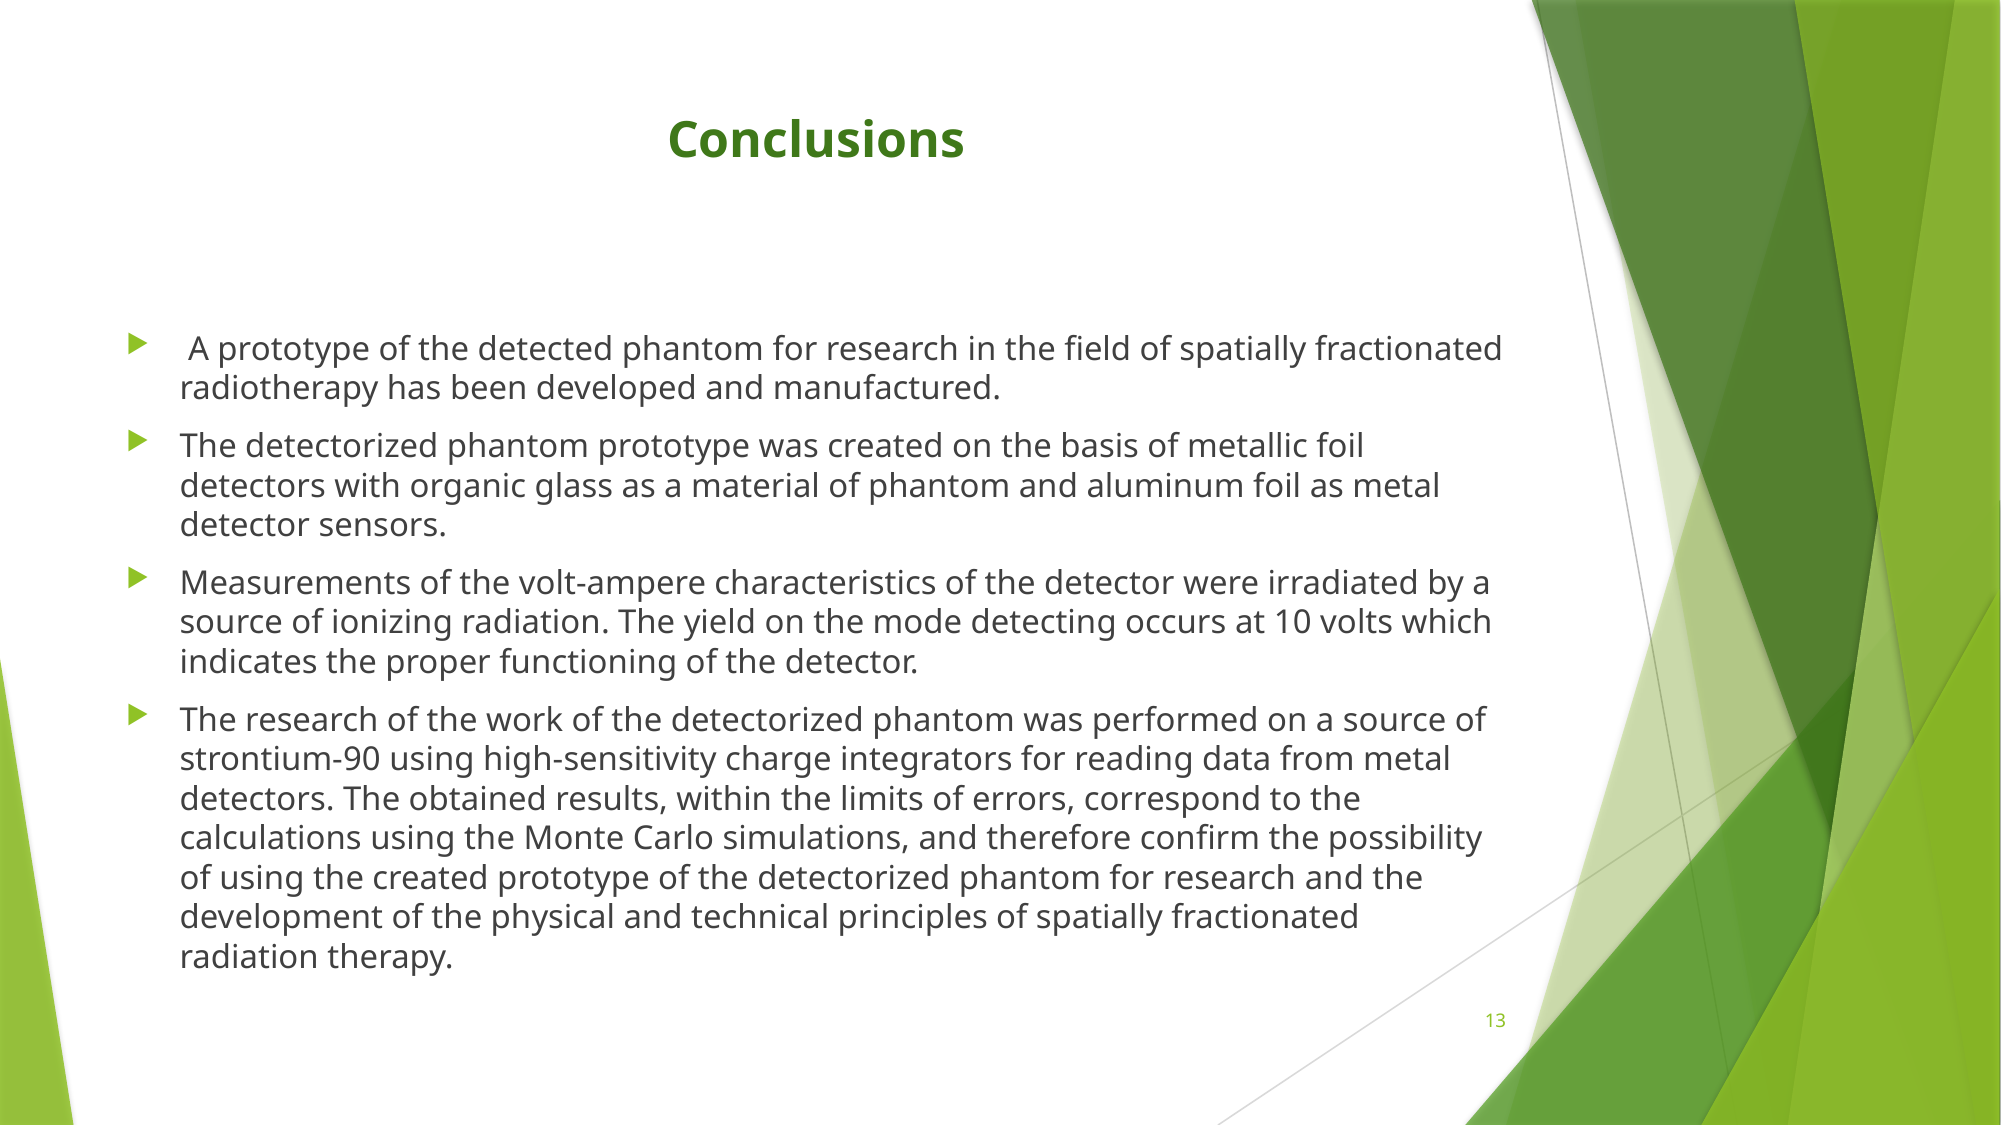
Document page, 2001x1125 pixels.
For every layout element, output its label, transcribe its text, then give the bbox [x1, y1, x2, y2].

slide_number 13 [1409, 991, 1522, 1051]
list A prototype of the detected phantom for research in the field of spatially fractionated radiotherapy has been developed and manufactured. The detectorized phantom prototype was created on the basis of metallic foil detectors with organic glass as a material of phantom and aluminum foil as metal detector sensors. Measurements of the volt-ampere characteristics of the detector were irradiated by a source of ionizing radiation. The yield on the mode detecting occurs at 10 volts which indicates the proper functioning of the detector. The research of the work of the detectorized phantom was performed on a source of strontium-90 using high-sensitivity charge integrators for reading data from metal detectors. The obtained results, within the limits of errors, correspond to the calculations using the Monte Carlo simulations, and therefore confirm the possibility of using the created prototype of the detectorized phantom for research and the development of the physical and technical principles of spatially fractionated radiation therapy. [111, 262, 1522, 992]
title Conclusions [111, 99, 1522, 262]
